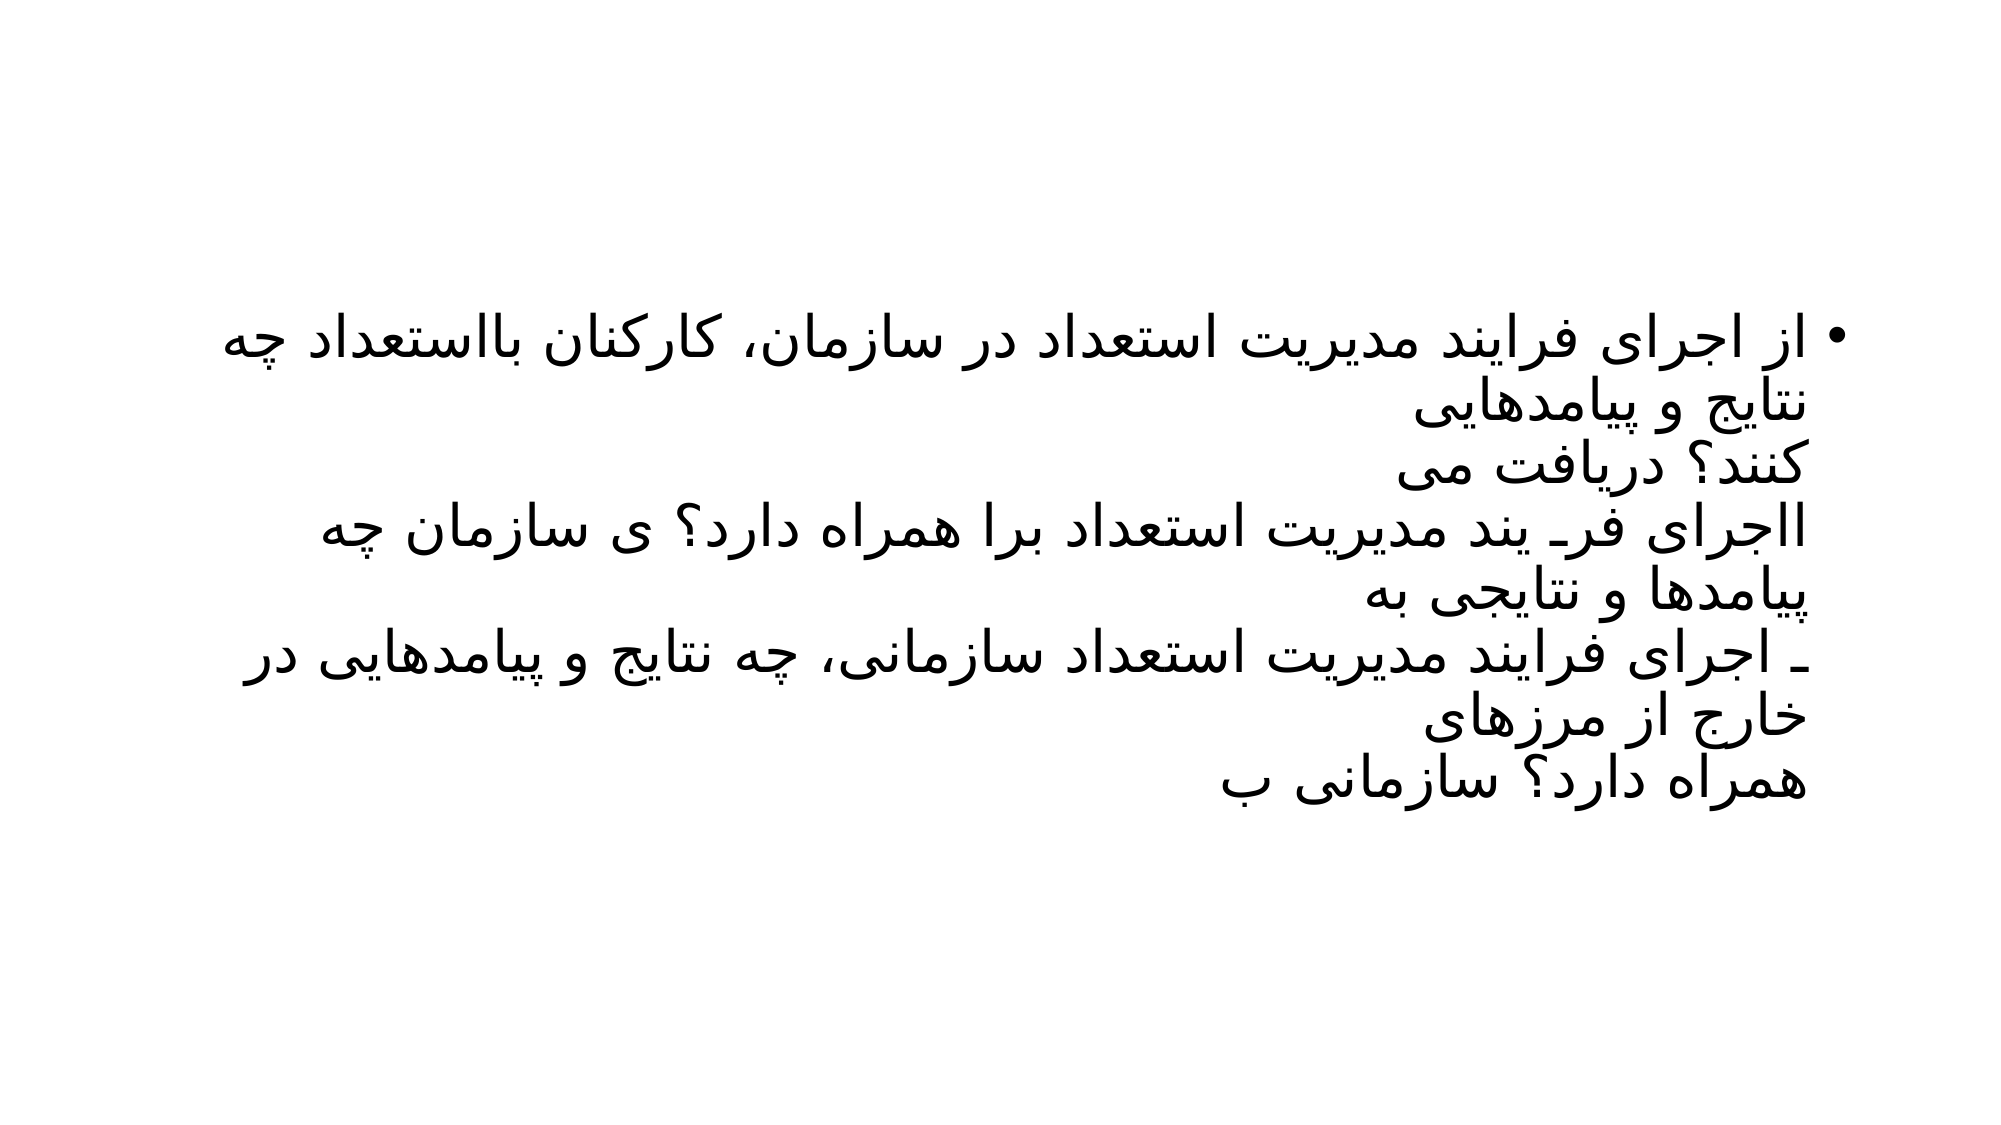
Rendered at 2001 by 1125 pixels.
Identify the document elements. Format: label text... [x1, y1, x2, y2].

list از اجرای فرایند مدیریت استعداد در سازمان، کارکنان بااستعداد چه نتایج و پیامدهایی کنند؟ دریافت می ااجرای فرـ یند مدیریت استعداد برا همراه دارد؟ ی سازمان چه پیامدها و نتایجی به ـ اجرای فرایند مدیریت استعداد سازمانی، چه نتایج و پیامدهایی در خارج از مرزهای همراه دارد؟ سازمانی ب [137, 299, 1863, 1014]
